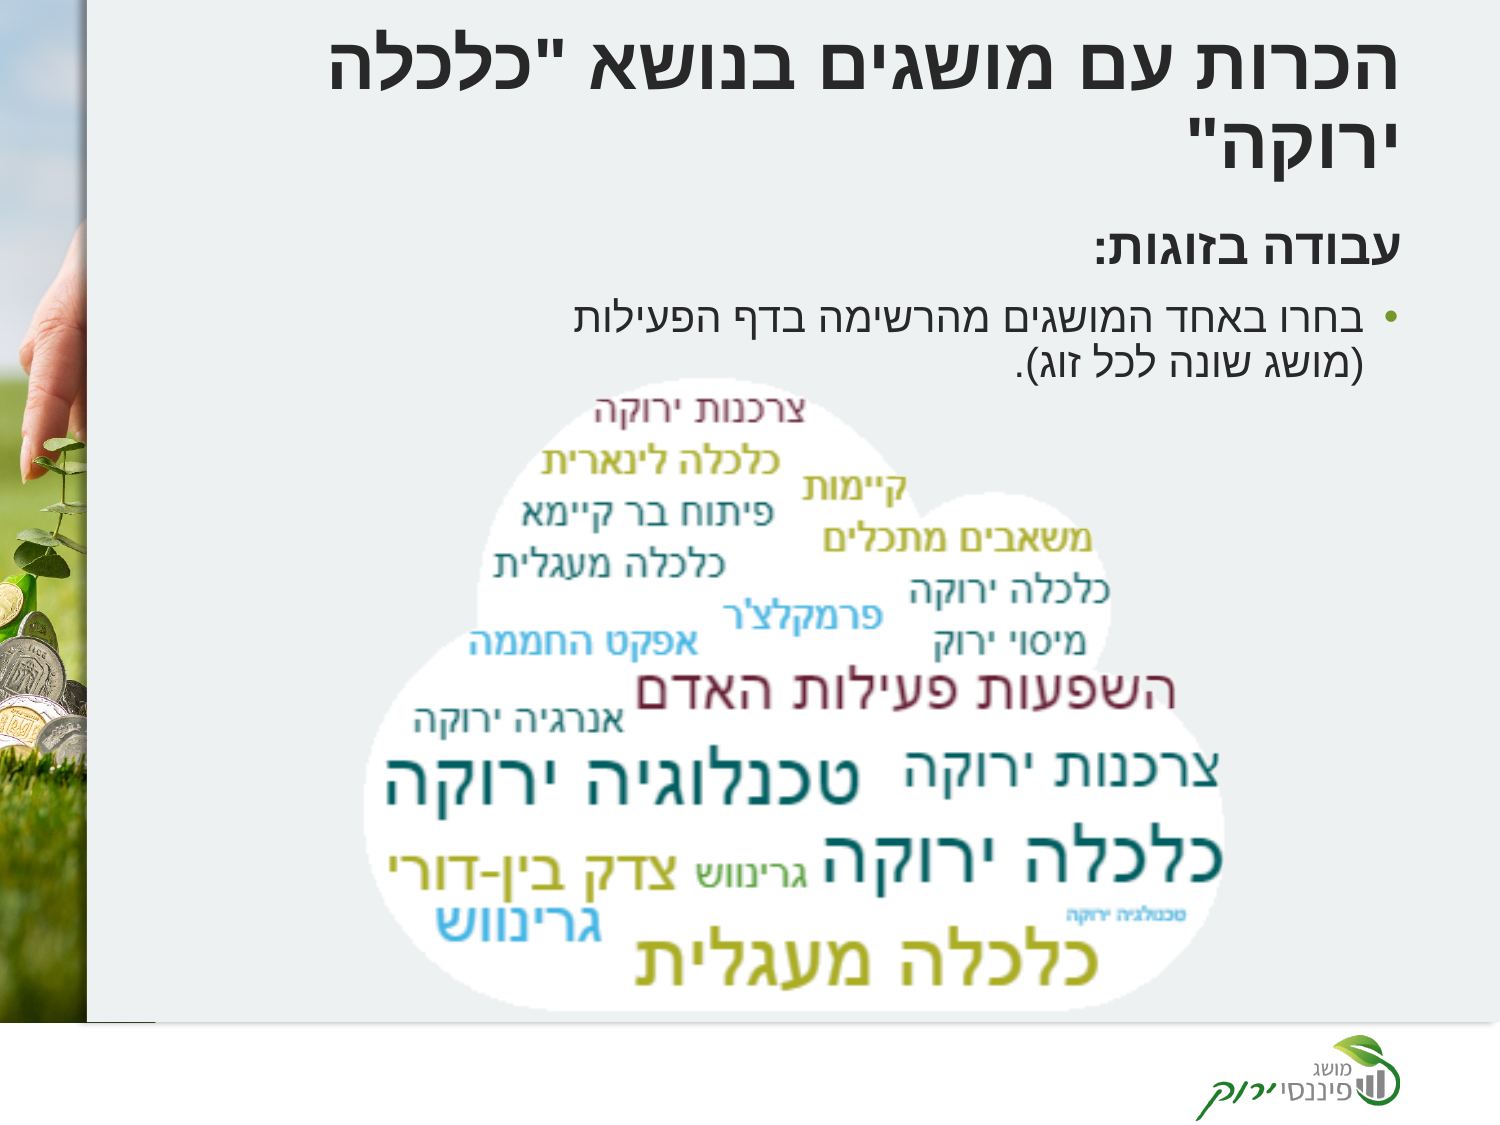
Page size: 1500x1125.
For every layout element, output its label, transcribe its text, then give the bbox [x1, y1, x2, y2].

list עבודה בזוגות: בחרו באחד המושגים מהרשימה בדף הפעילות (מושג שונה לכל זוג). [130, 214, 1418, 928]
title הכרות עם מושגים בנושא "כלכלה ירוקה" [103, 0, 1418, 214]
picture [0, 0, 86, 1023]
picture [336, 330, 1400, 1125]
